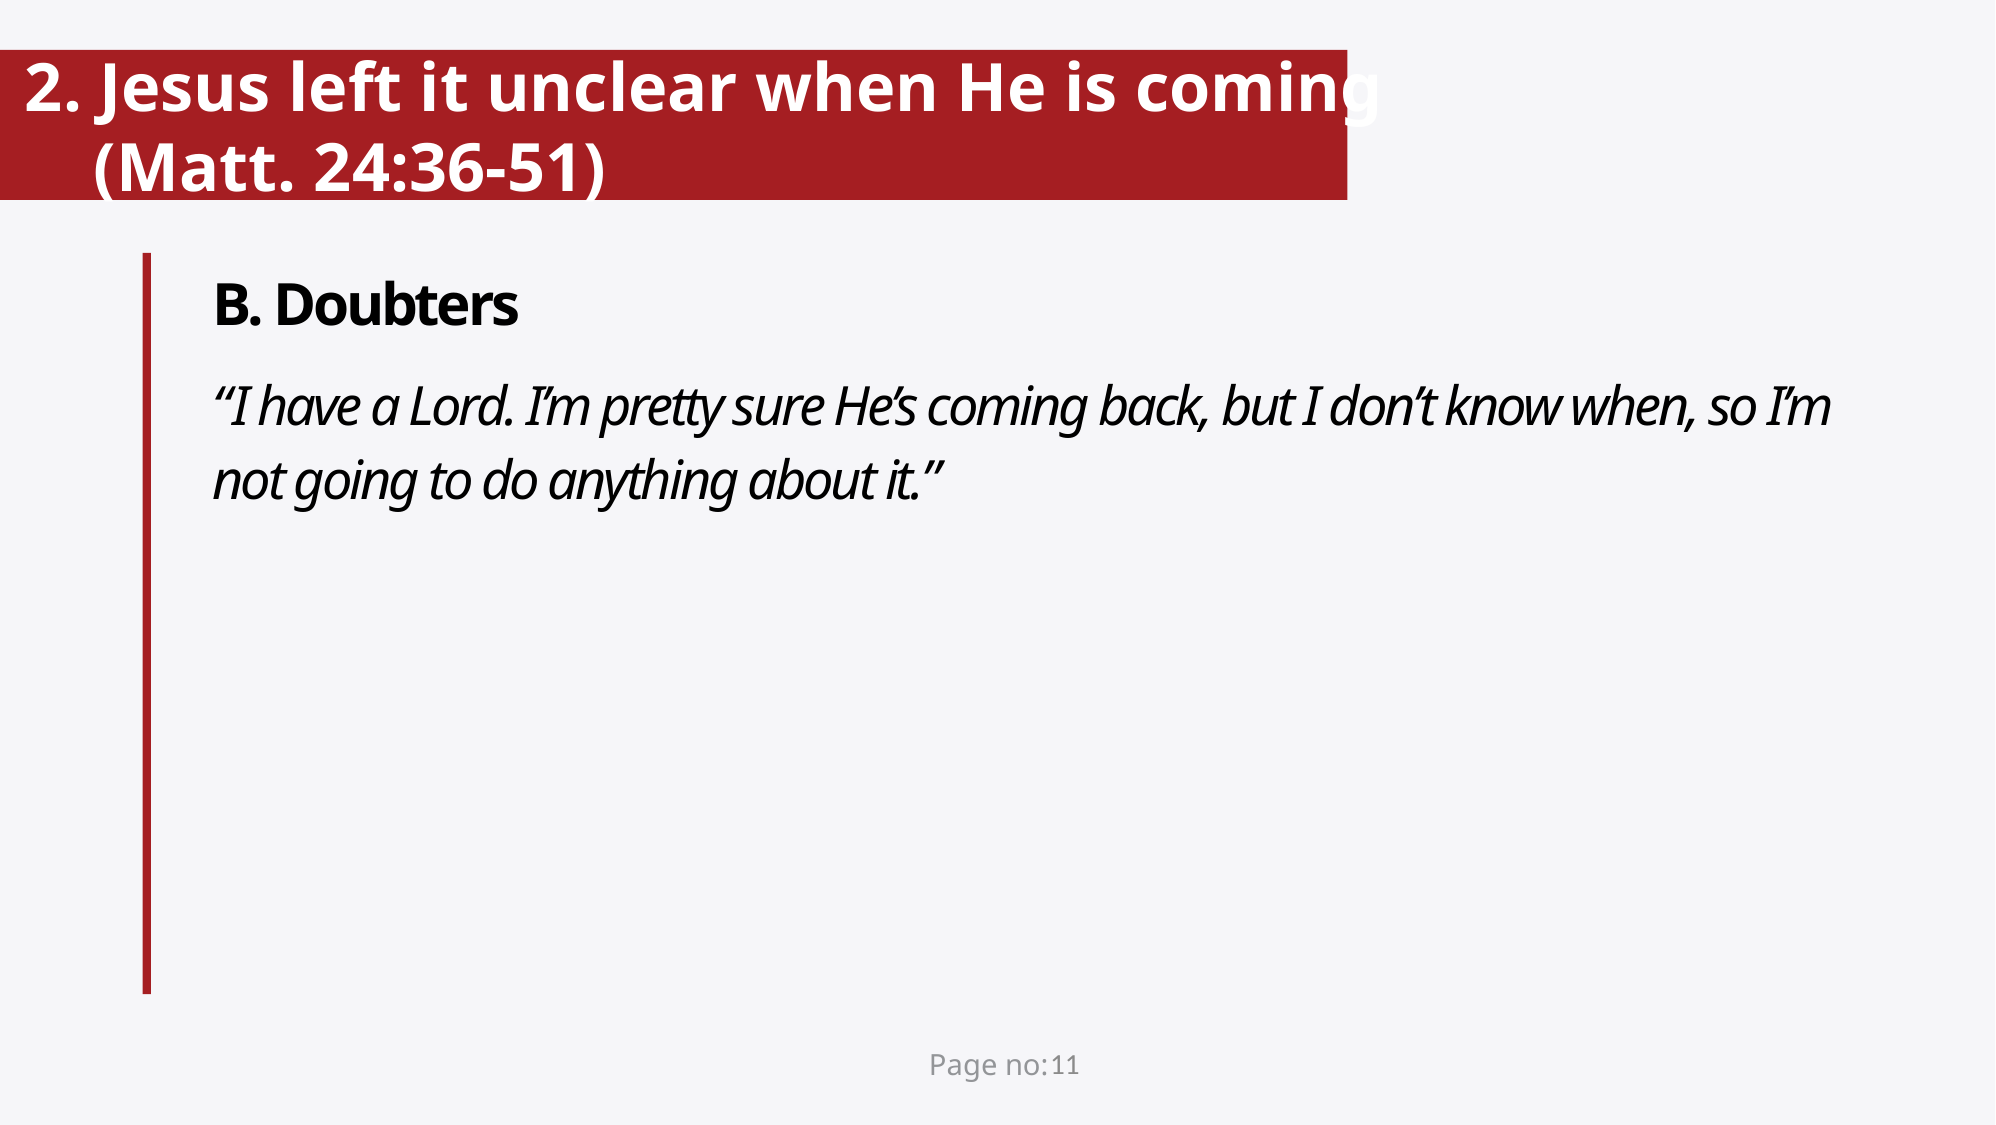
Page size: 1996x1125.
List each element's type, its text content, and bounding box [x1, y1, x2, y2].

subtitle B. Doubters “I have a Lord. I’m pretty sure He’s coming back, but I don’t know when, so I’m not going to do anything about it.” [197, 249, 1910, 1000]
title 2. Jesus left it unclear when He is coming (Matt. 24:36-51) [10, 62, 1806, 188]
